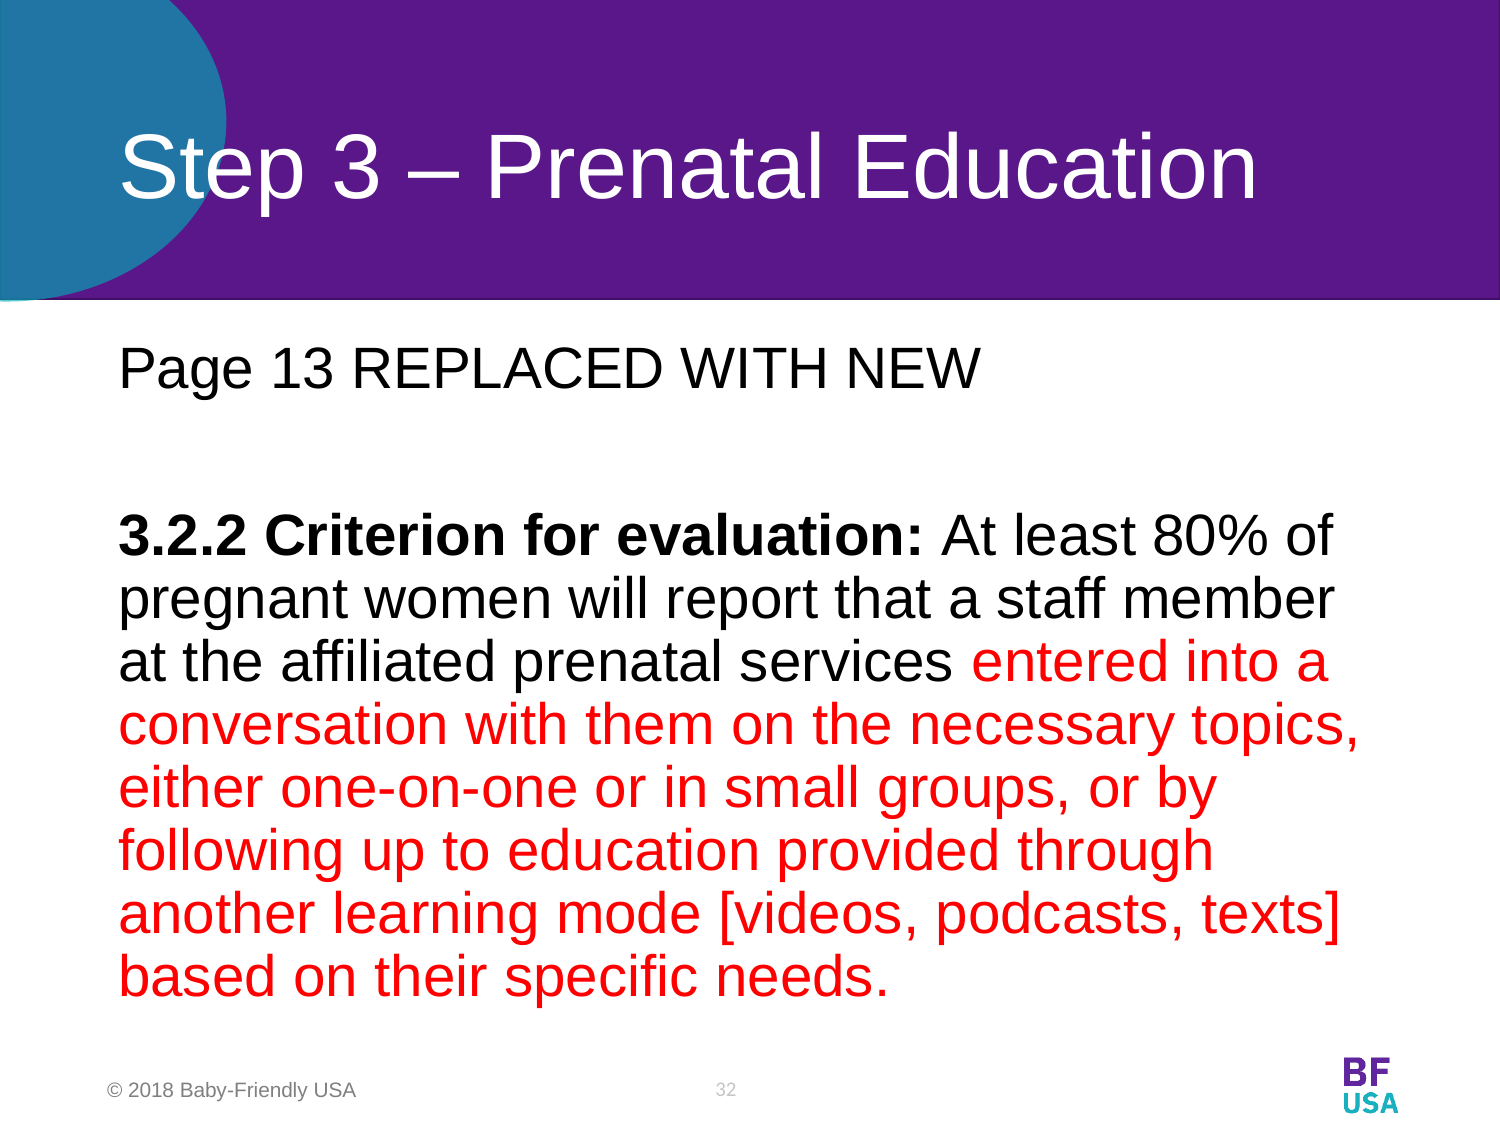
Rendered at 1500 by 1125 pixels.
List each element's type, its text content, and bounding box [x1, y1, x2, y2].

list Page 13 REPLACED WITH NEW 3.2.2 Criterion for evaluation: At least 80% of pregnant women will report that a staff member at the affiliated prenatal services entered into a conversation with them on the necessary topics, either one-on-one or in small groups, or by following up to education provided through another learning mode [videos, podcasts, texts] based on their specific needs. [103, 330, 1397, 1045]
title Step 3 – Prenatal Education [103, 59, 1397, 278]
picture [1341, 1055, 1400, 1115]
slide_number 32 [557, 1058, 895, 1118]
